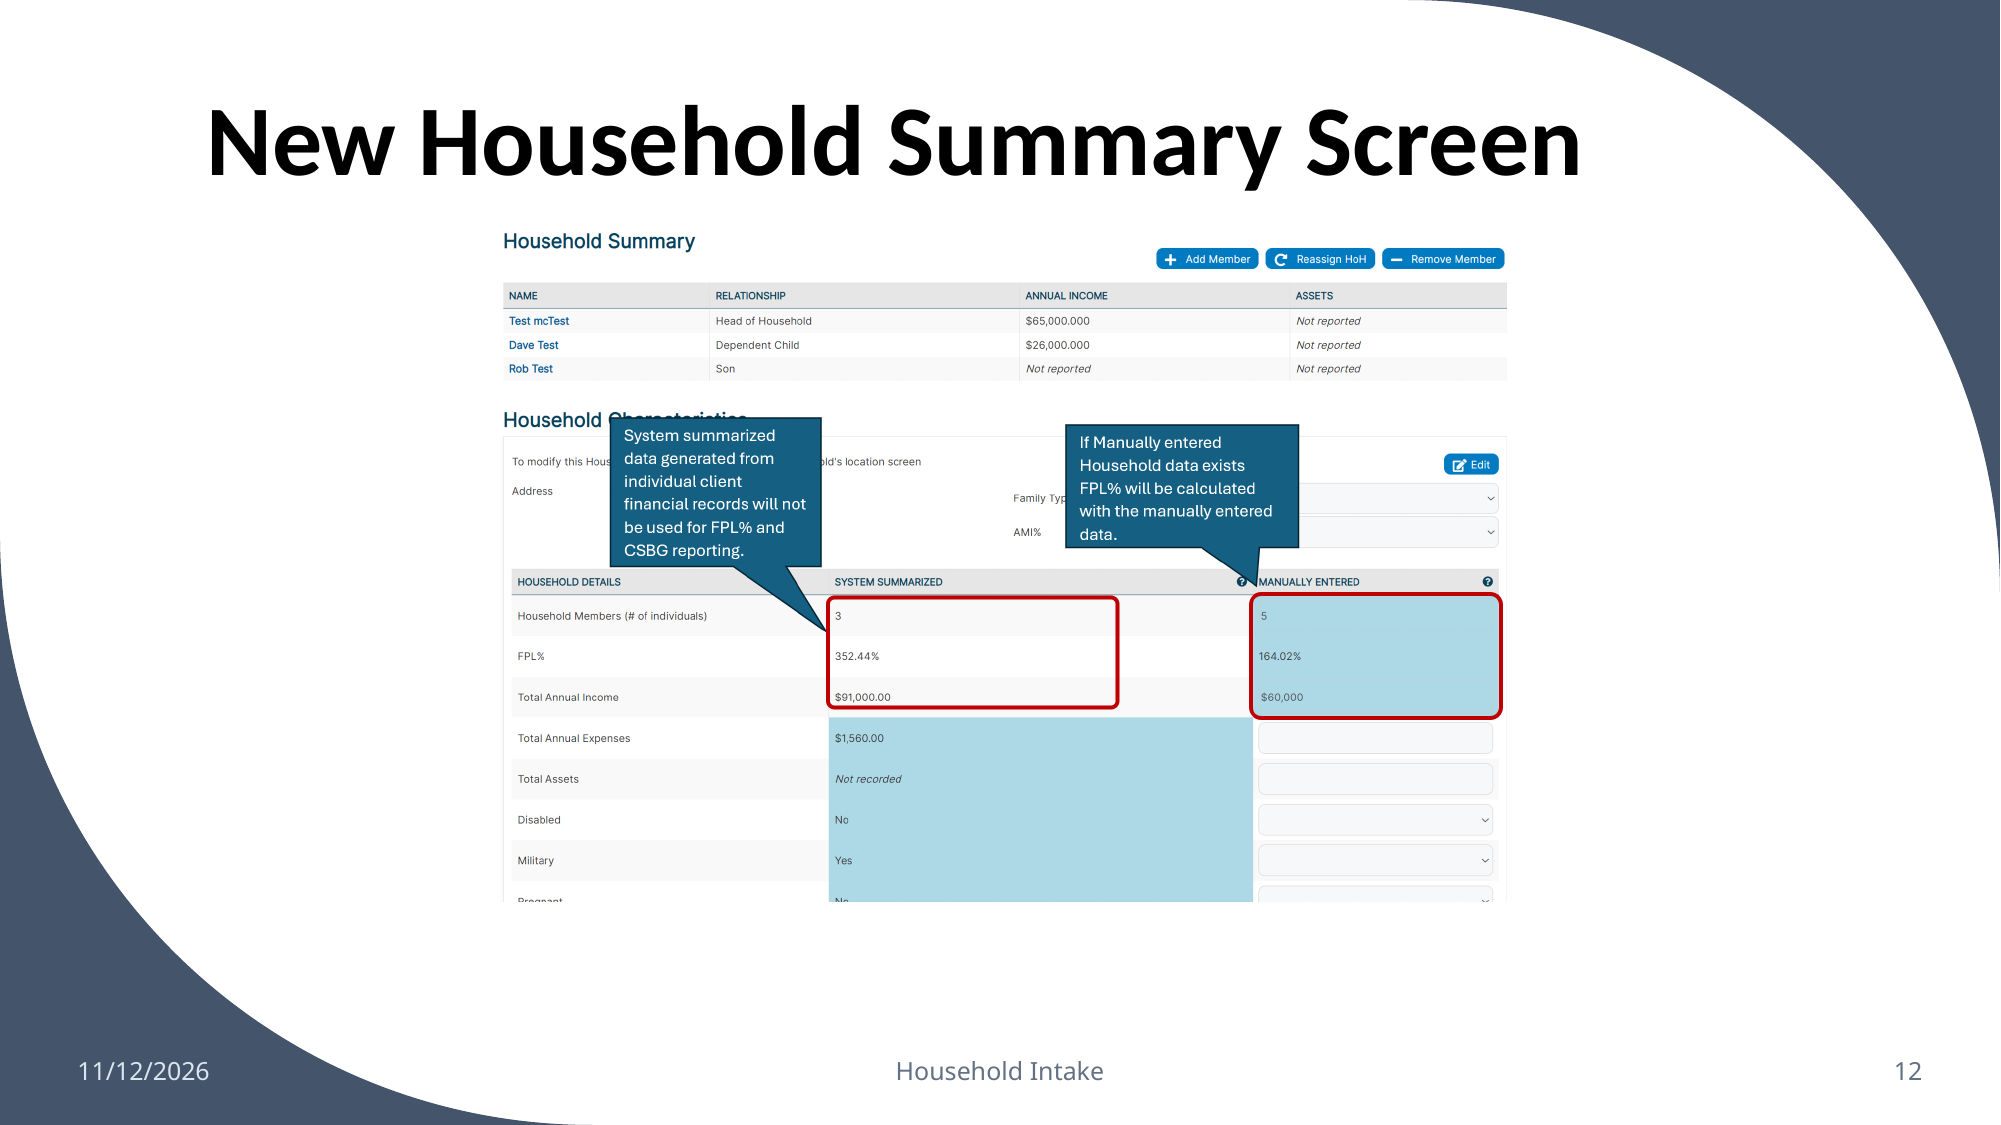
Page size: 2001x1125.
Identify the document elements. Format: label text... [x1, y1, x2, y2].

picture [493, 224, 1507, 902]
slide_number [62, 1042, 342, 1103]
slide_number 12 [1665, 1042, 1938, 1103]
title New Household Summary Screen [191, 62, 1796, 205]
footer Household Intake [662, 1042, 1338, 1103]
